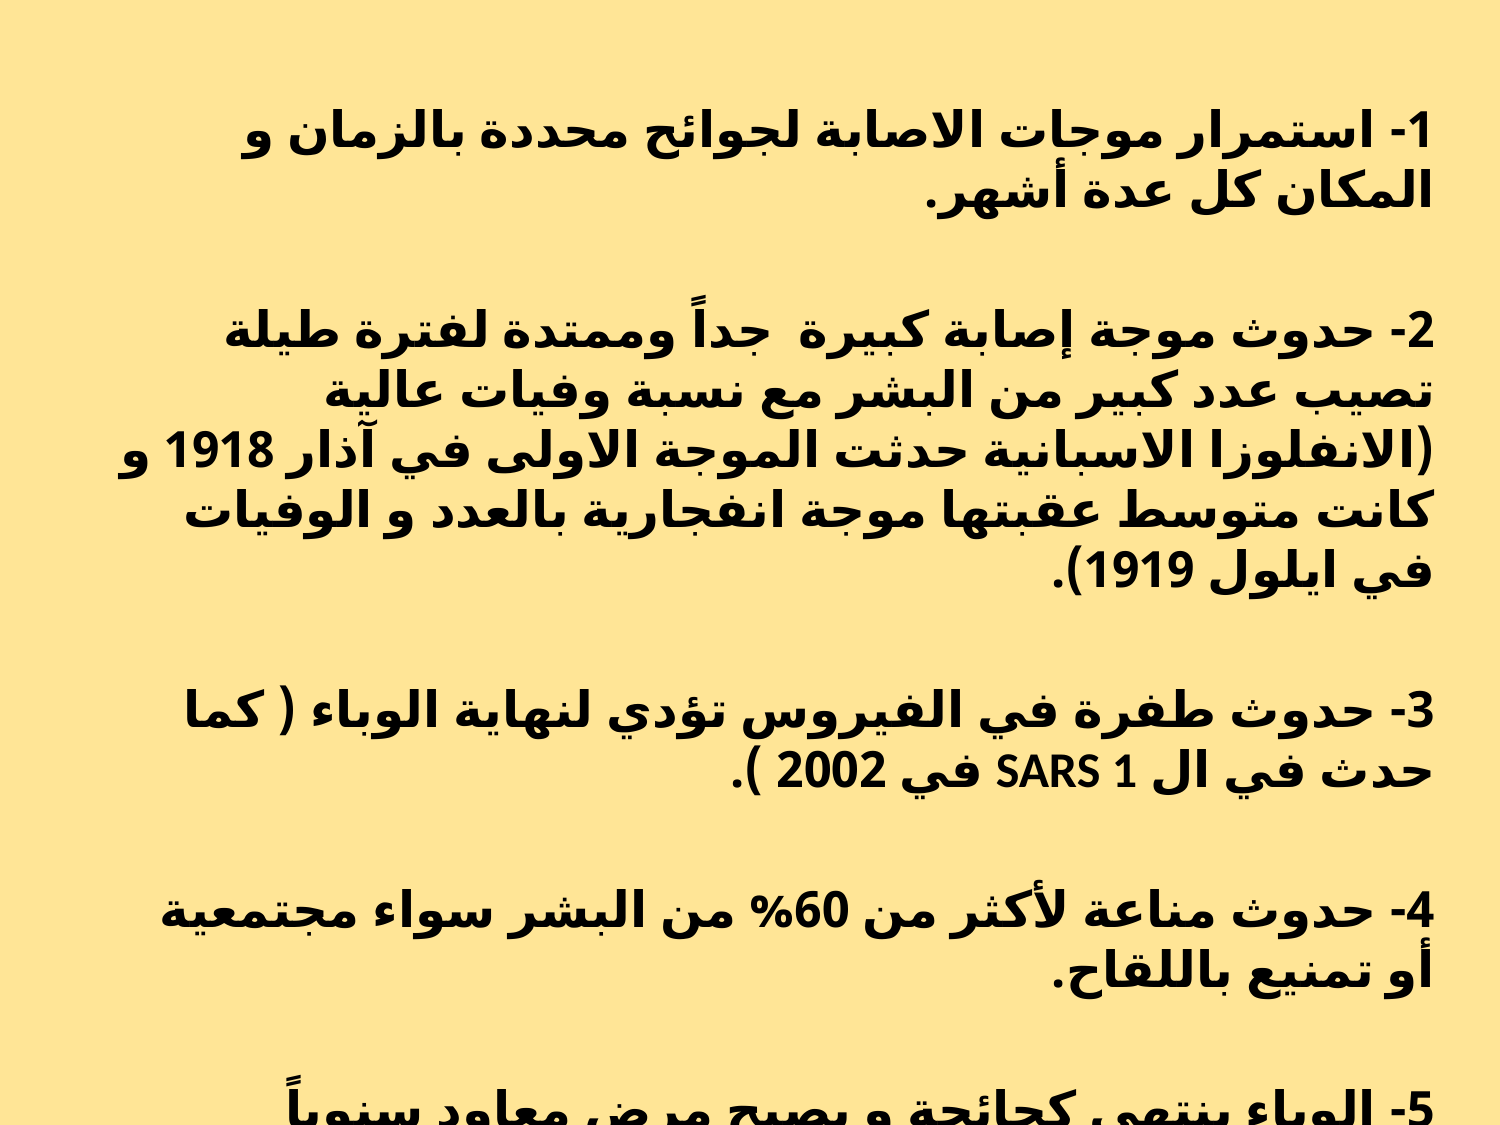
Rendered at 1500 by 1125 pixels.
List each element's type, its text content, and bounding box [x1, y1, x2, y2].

list 1- استمرار موجات الاصابة لجوائح محددة بالزمان و المكان كل عدة أشهر. 2- حدوث موجة إصابة كبيرة جداً وممتدة لفترة طيلة تصيب عدد كبير من البشر مع نسبة وفيات عالية (الانفلوزا الاسبانية حدثت الموجة الاولى في آذار 1918 و كانت متوسط عقبتها موجة انفجارية بالعدد و الوفيات في ايلول 1919). 3- حدوث طفرة في الفيروس تؤدي لنهاية الوباء ( كما حدث في ال SARS 1 في 2002 ). 4- حدوث مناعة لأكثر من 60% من البشر سواء مجتمعية أو تمنيع باللقاح. 5- الوباء ينتهي كجائحة و يصبح مرض معاود سنوياً بحالات فرادية محدودة. 6- إيجاد علاج نوعي للفيروس [100, 90, 1451, 833]
